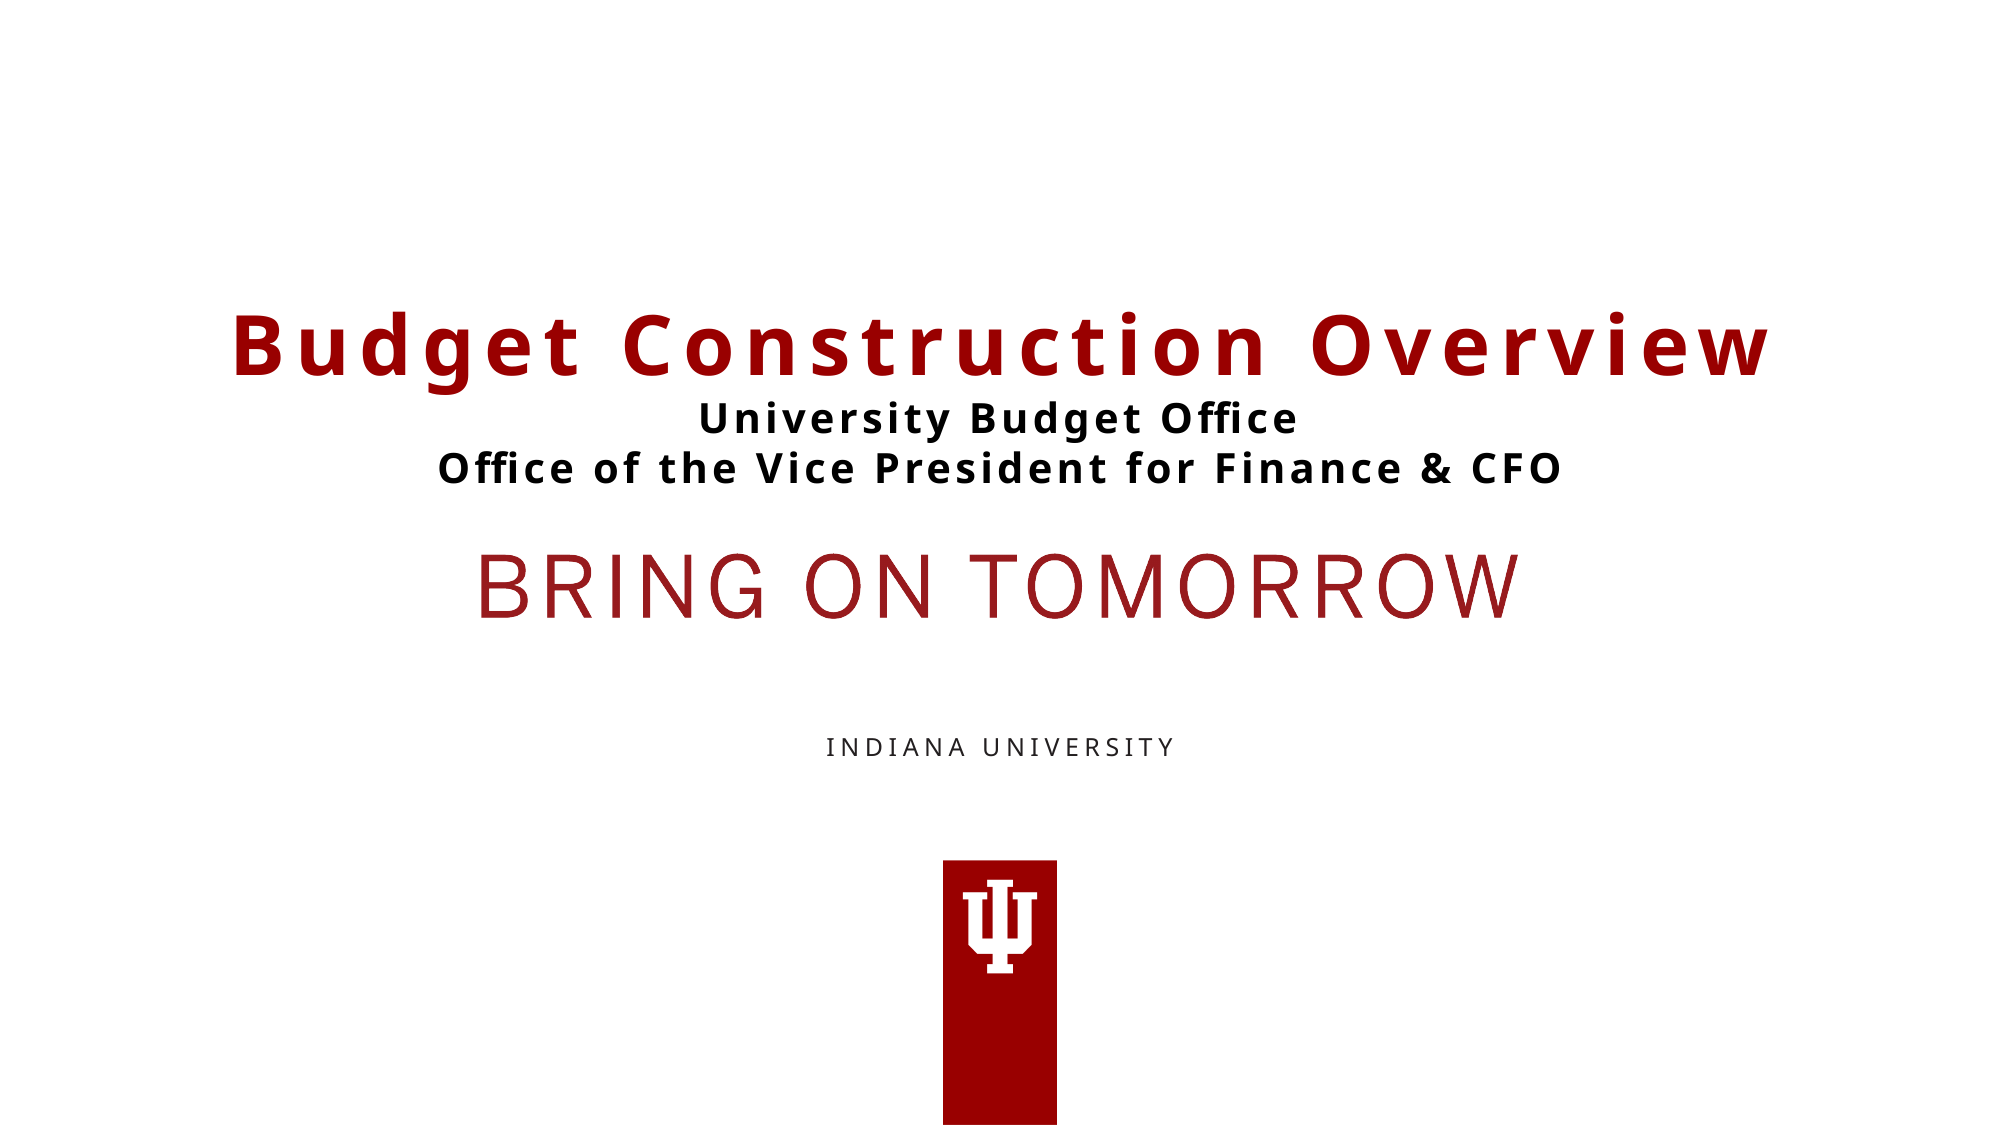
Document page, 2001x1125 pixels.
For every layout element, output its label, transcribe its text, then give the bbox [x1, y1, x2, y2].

picture [481, 553, 1518, 619]
picture [943, 860, 1057, 1125]
title Budget Construction Overview University Budget Office Office of the Vice President for Finance & CFO [43, 223, 1957, 492]
